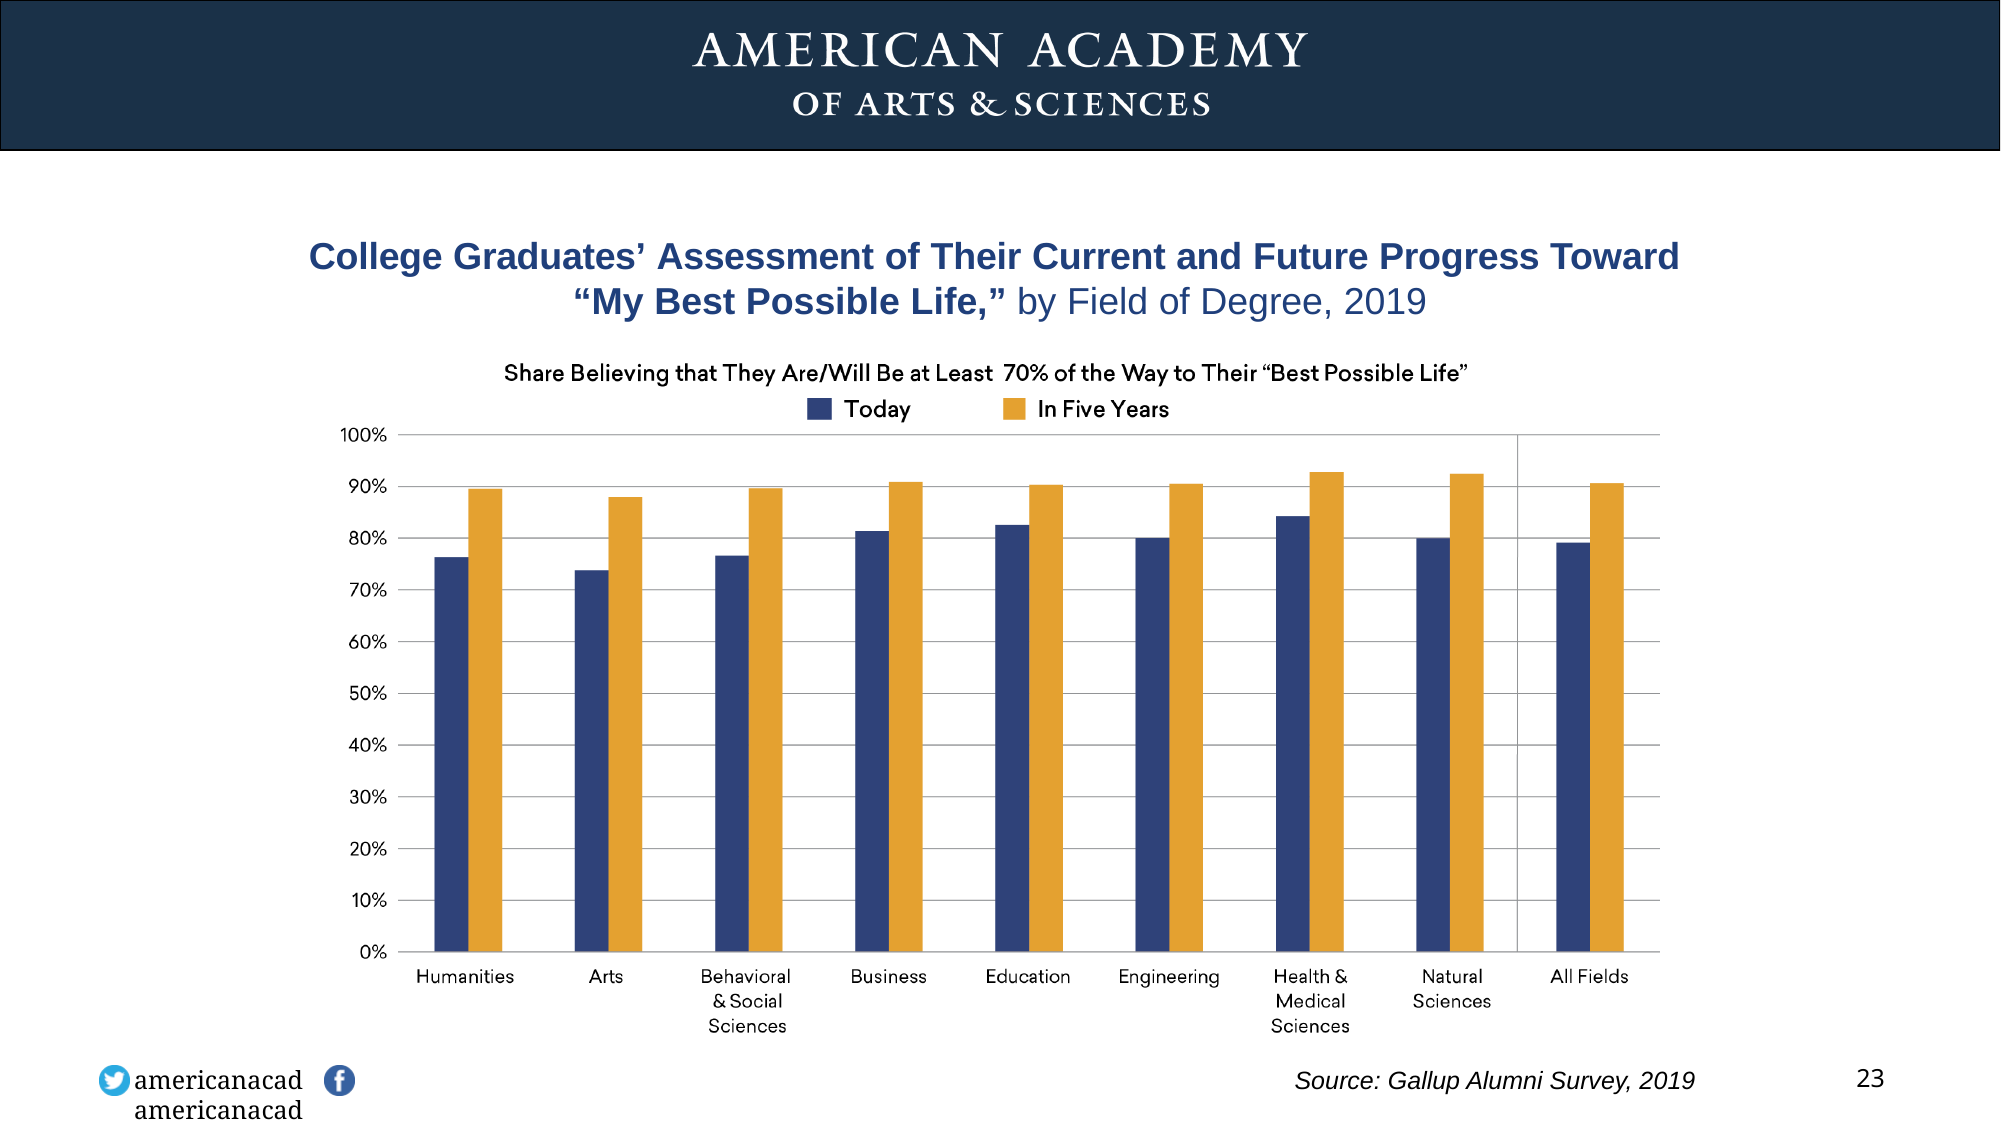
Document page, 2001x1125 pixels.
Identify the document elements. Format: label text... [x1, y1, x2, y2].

picture [99, 1065, 130, 1096]
slide_number 23 [1824, 1050, 1900, 1110]
title College Graduates’ Assessment of Their Current and Future Progress Toward “My Best Possible Life,” by Field of Degree, 2019 [99, 224, 1900, 413]
picture [340, 361, 1660, 1038]
picture [324, 1065, 355, 1096]
text_box Source: Gallup Alumni Survey, 2019 [1103, 1057, 1711, 1102]
picture [692, 32, 1308, 117]
